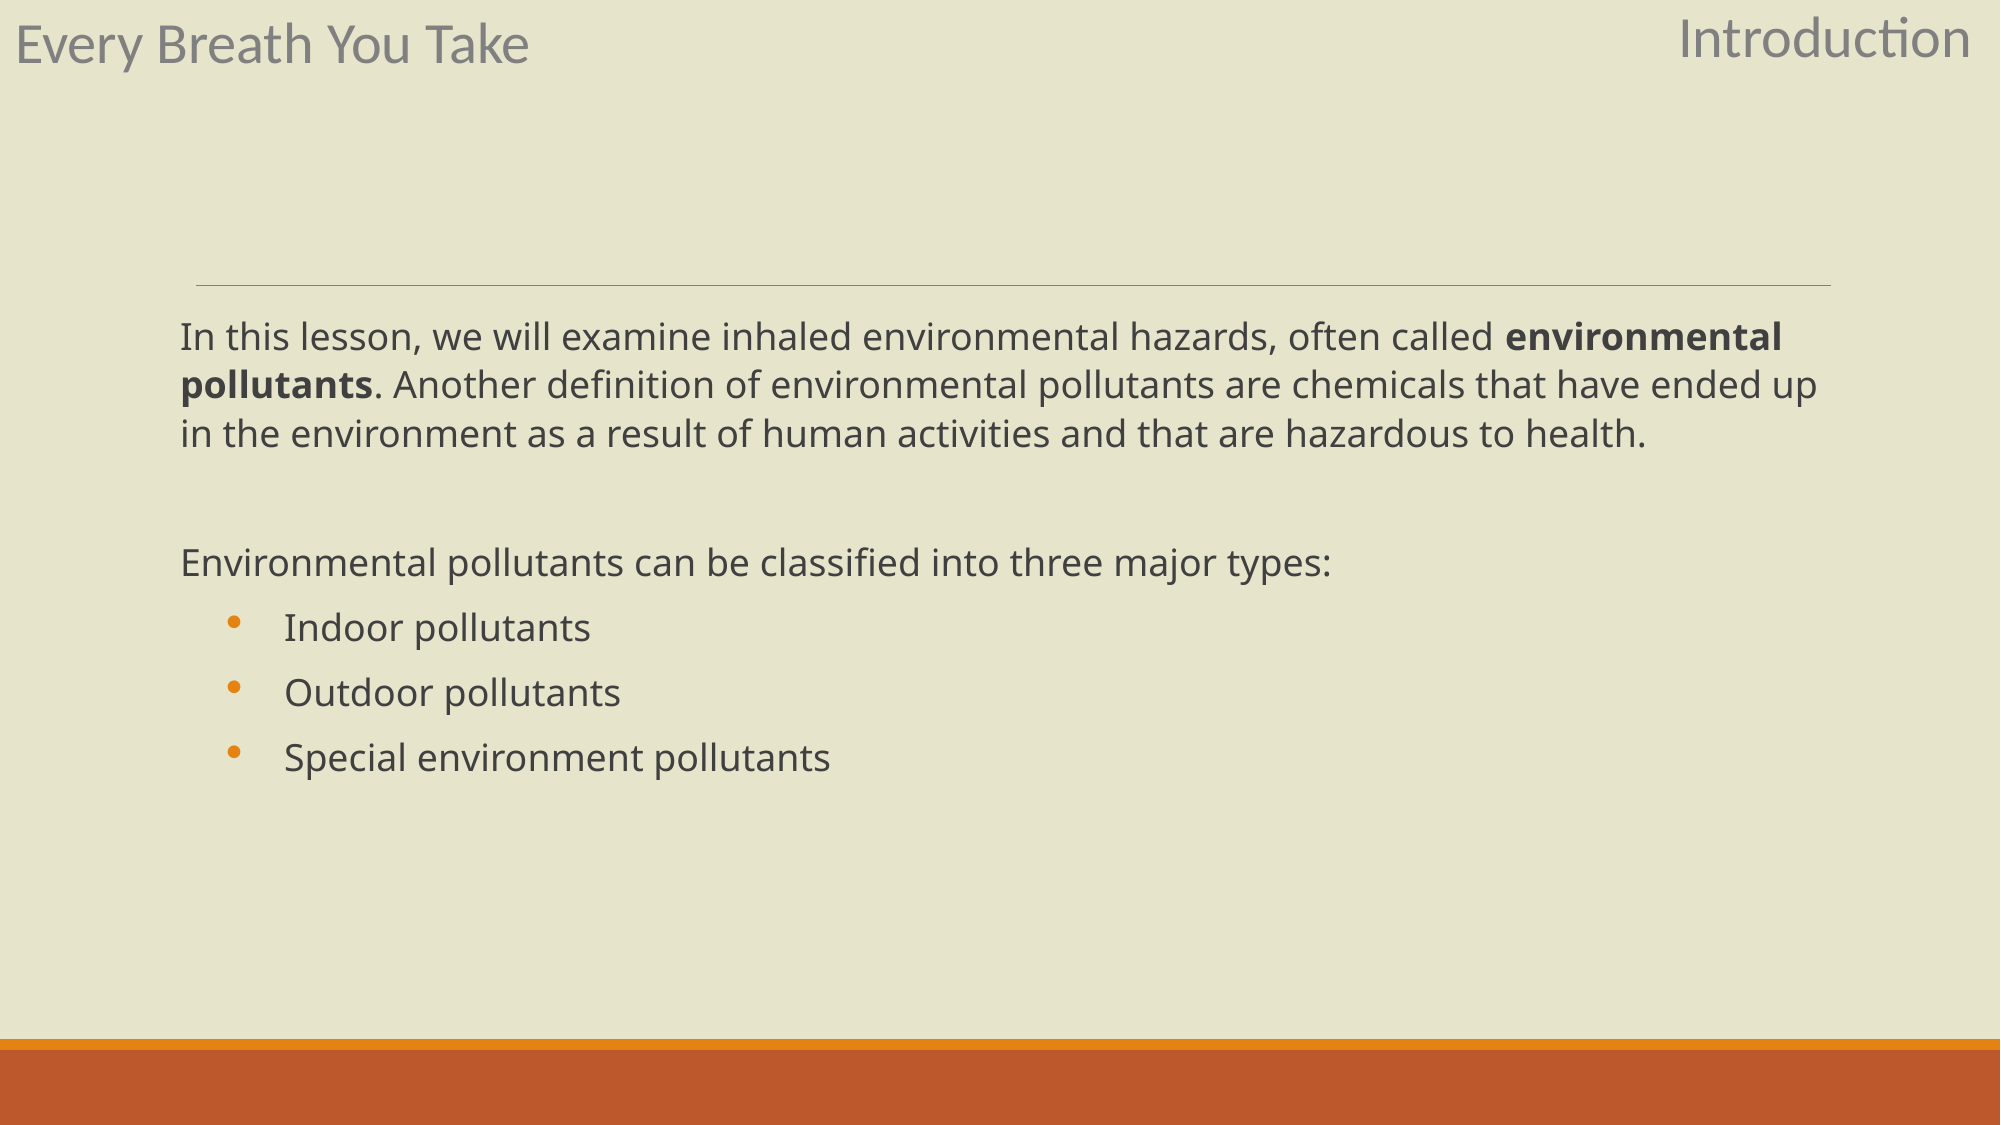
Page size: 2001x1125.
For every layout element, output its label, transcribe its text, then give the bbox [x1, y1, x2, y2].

text_box Every Breath You Take [0, 5, 544, 88]
list In this lesson, we will examine inhaled environmental hazards, often called environmental pollutants. Another definition of environmental pollutants are chemicals that have ended up in the environment as a result of human activities and that are hazardous to health. Environmental pollutants can be classified into three major types: Indoor pollutants Outdoor pollutants Special environment pollutants [180, 302, 1830, 963]
text_box Introduction [1663, 0, 1987, 82]
